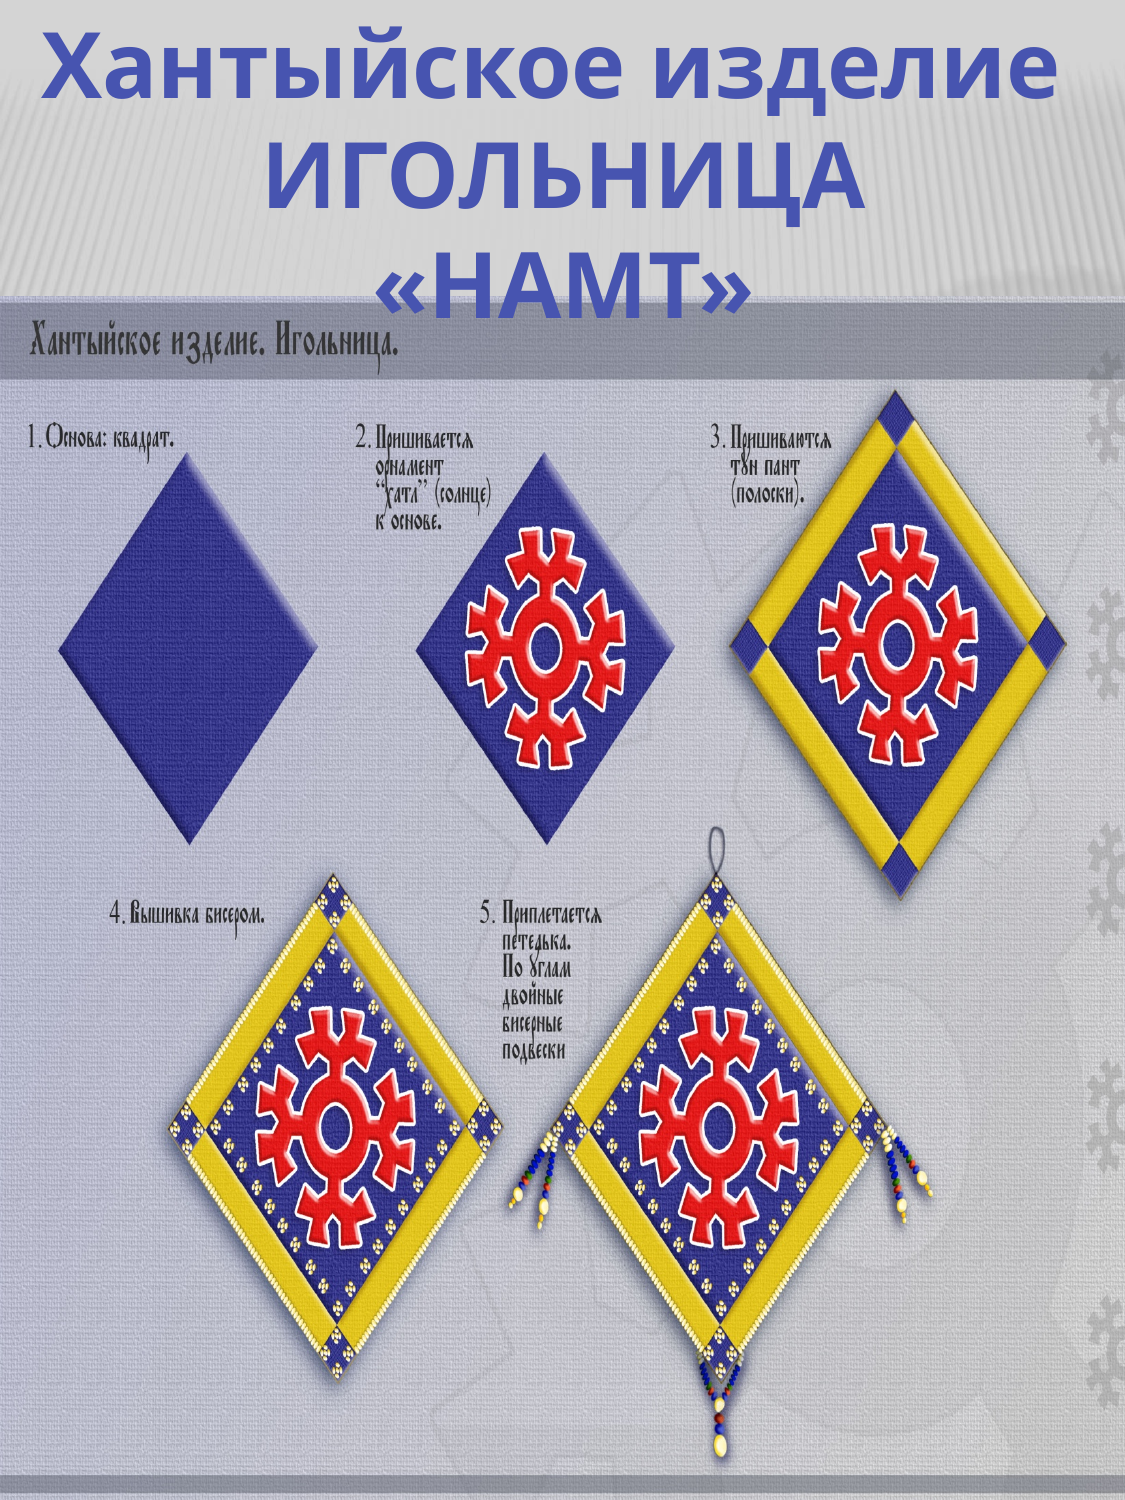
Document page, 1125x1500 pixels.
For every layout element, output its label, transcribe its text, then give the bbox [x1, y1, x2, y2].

picture [0, 296, 1125, 1500]
text_box Хантыйское изделие ИГОЛЬНИЦА «НАМТ» [2, 0, 1125, 296]
